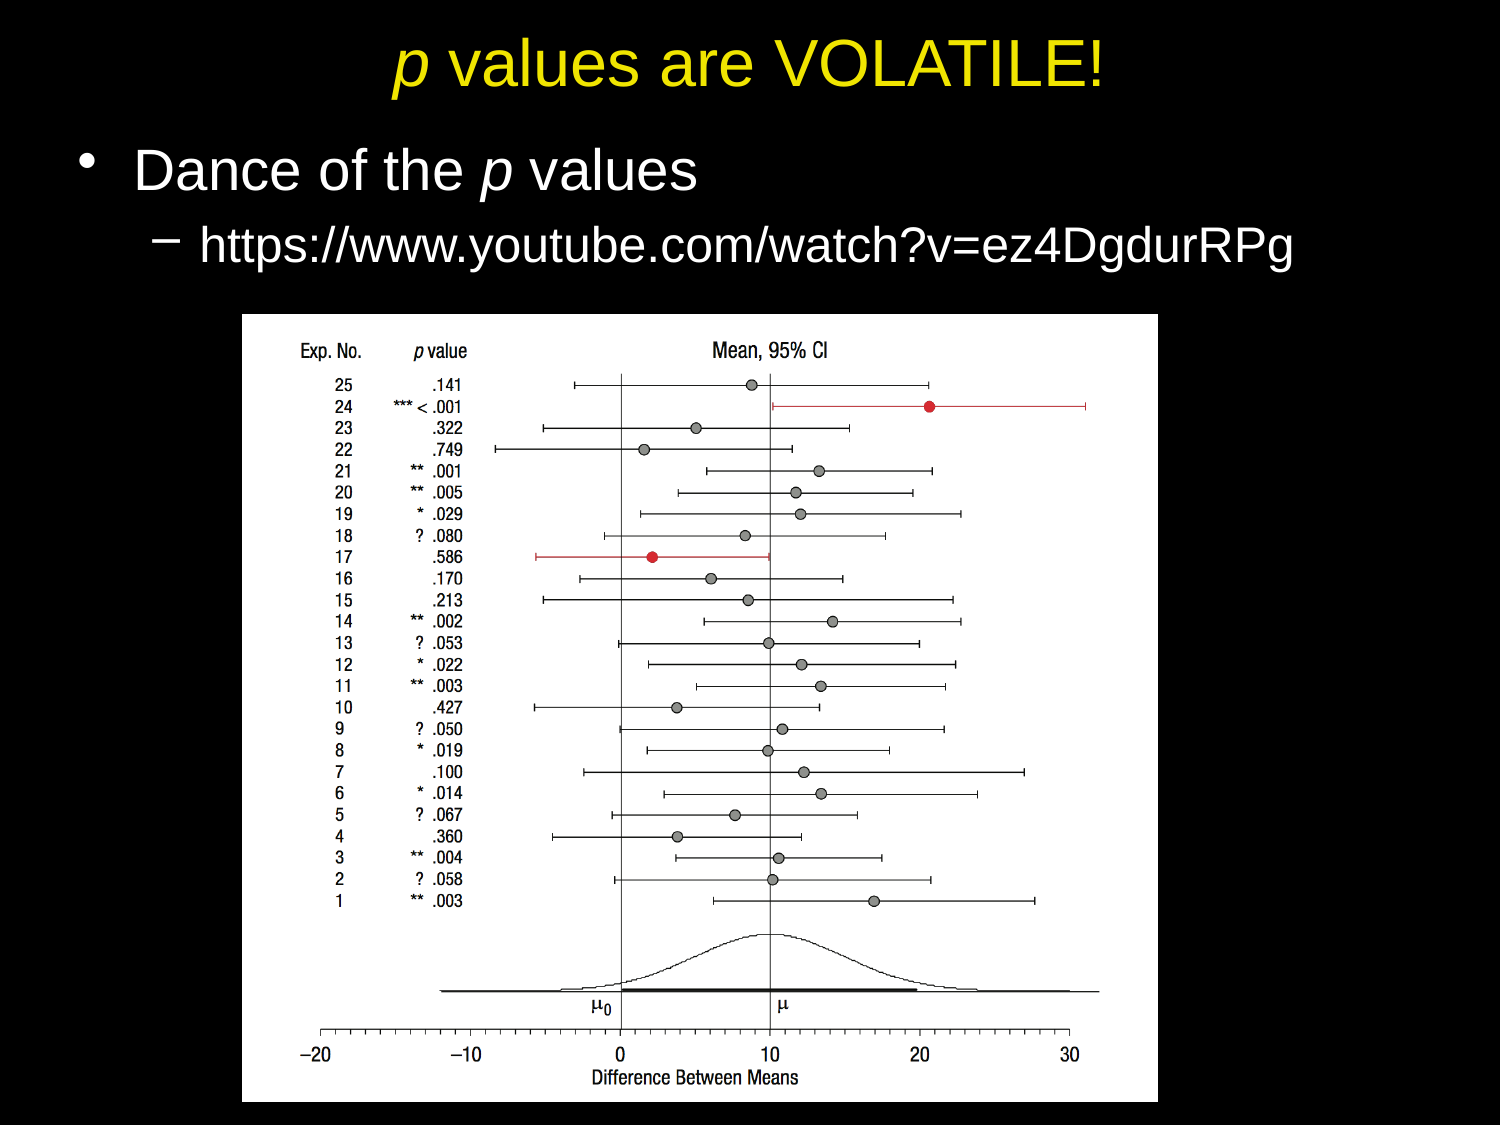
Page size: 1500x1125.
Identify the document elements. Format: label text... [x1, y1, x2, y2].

title p values are VOLATILE! [37, 12, 1463, 108]
list Dance of the p values https://www.youtube.com/watch?v=ez4DgdurRPg [62, 125, 1438, 284]
picture [241, 314, 1158, 1102]
